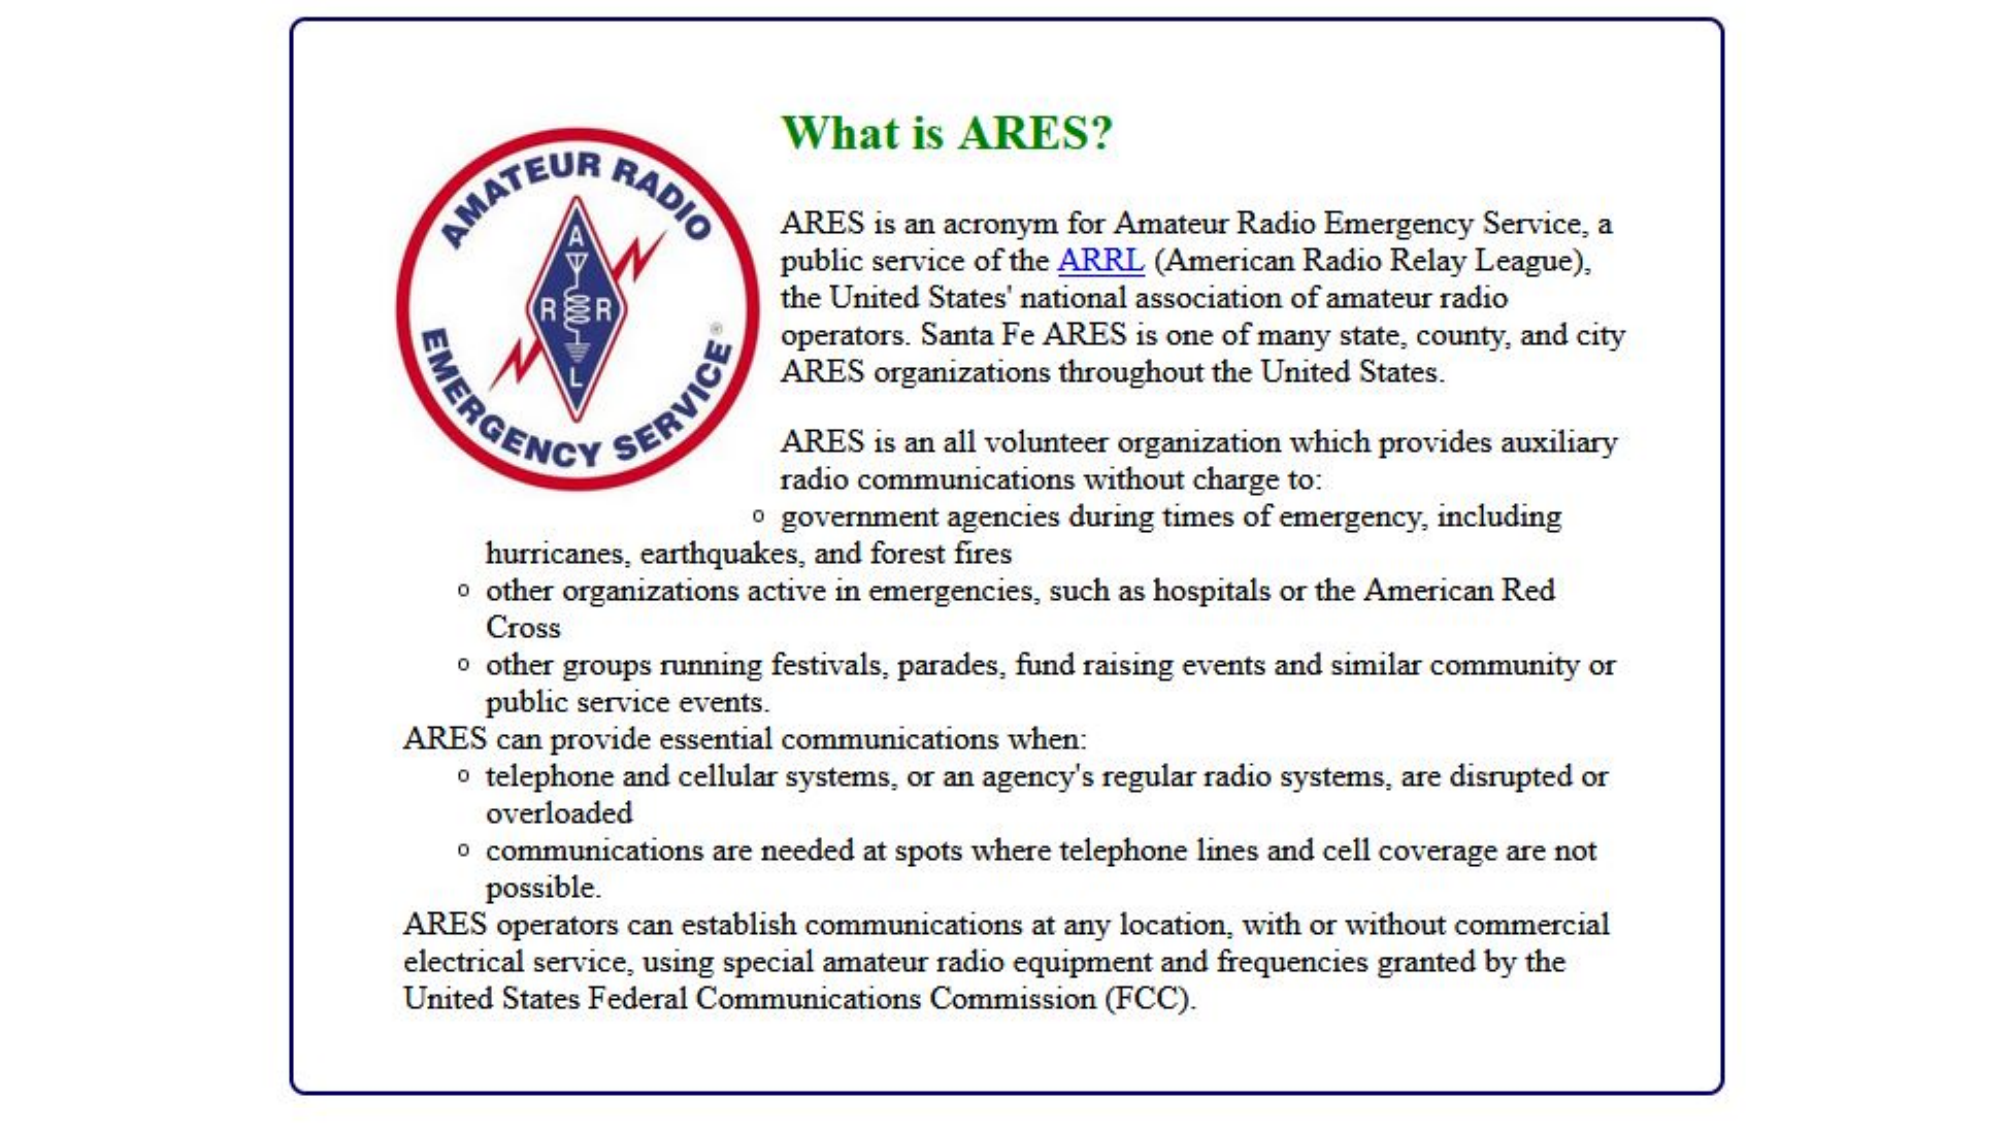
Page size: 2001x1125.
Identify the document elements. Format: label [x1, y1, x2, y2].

picture [261, 0, 1748, 1125]
